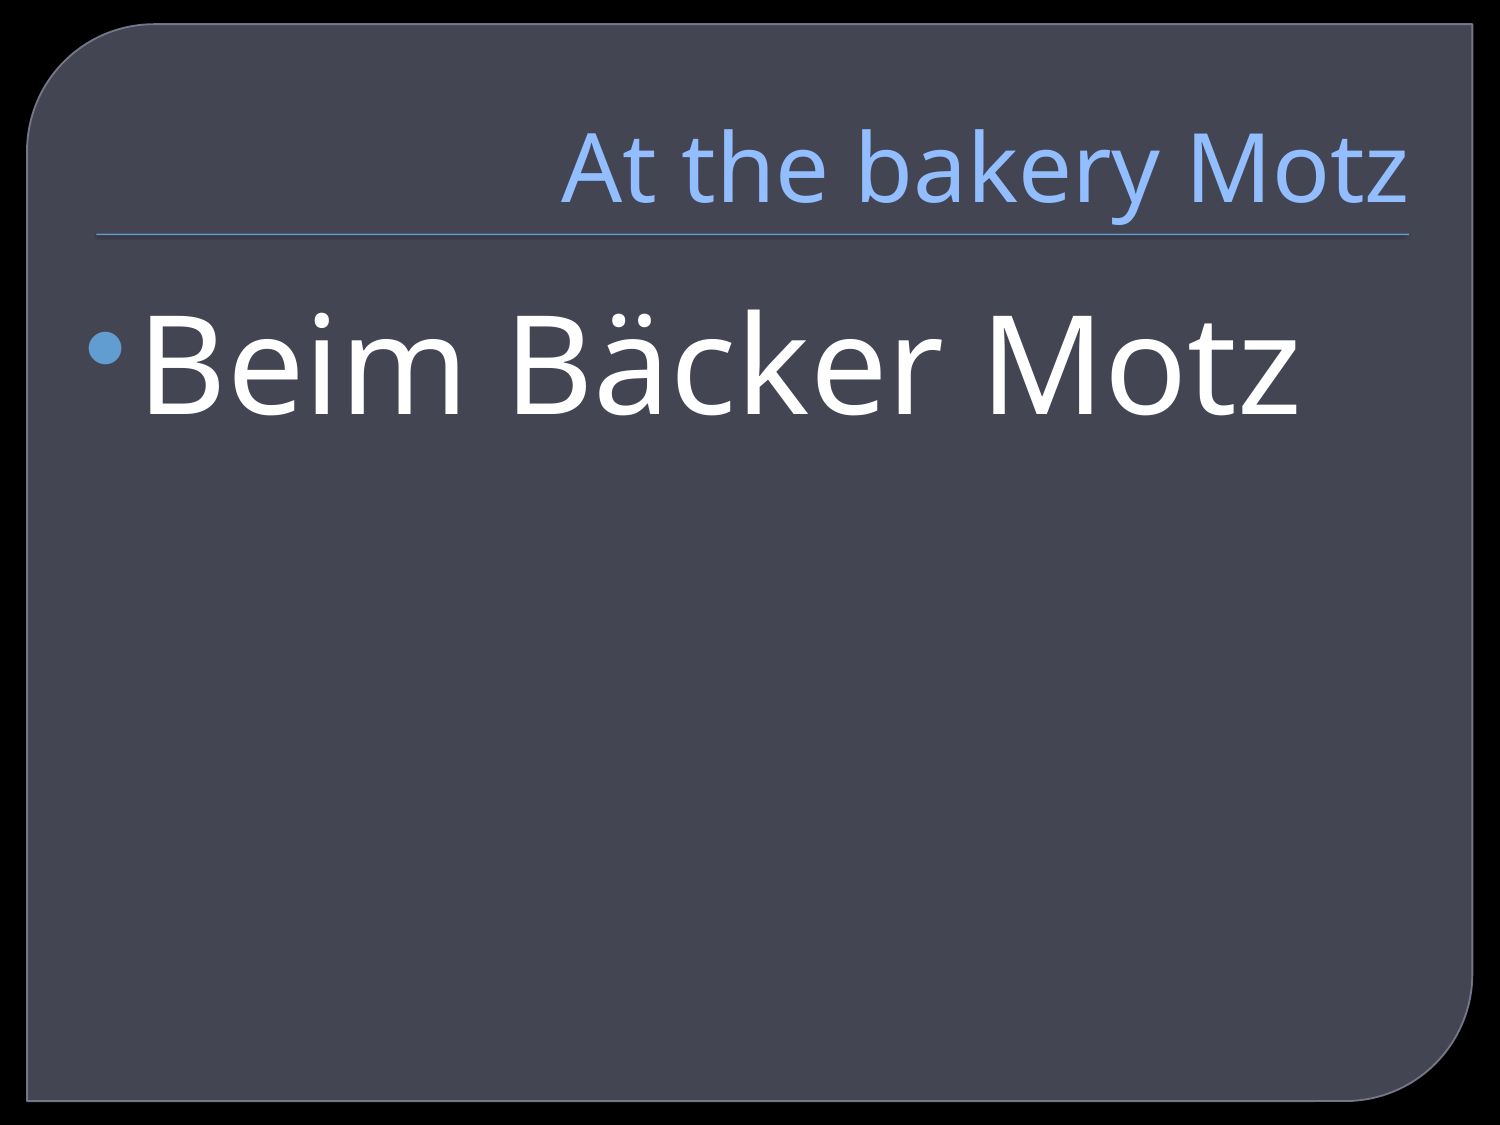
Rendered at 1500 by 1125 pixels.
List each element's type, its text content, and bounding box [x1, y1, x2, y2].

title At the bakery Motz [75, 41, 1425, 230]
list Beim Bäcker Motz [75, 270, 1425, 1013]
